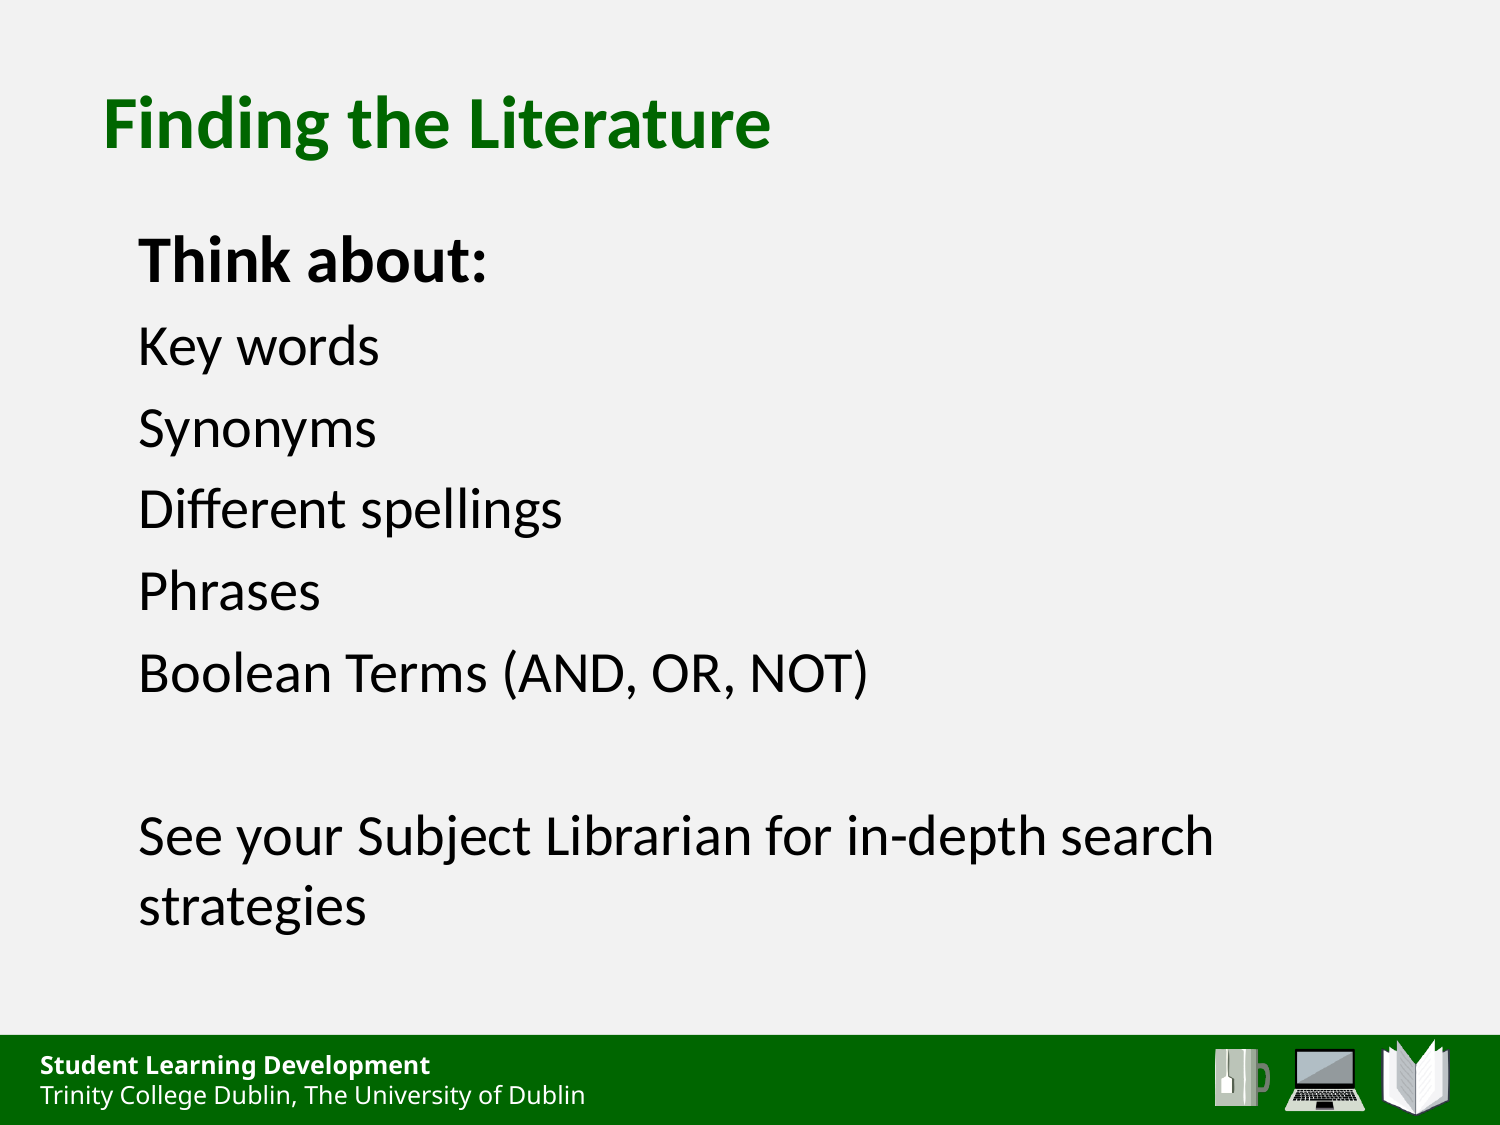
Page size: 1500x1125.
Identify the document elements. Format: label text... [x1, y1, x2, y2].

text_box Finding the Literature [88, 66, 1284, 172]
picture [1215, 1039, 1450, 1125]
list Think about: Key words Synonyms Different spellings Phrases Boolean Terms (AND, OR, NOT) See your Subject Librarian for in-depth search strategies [123, 208, 1436, 1093]
